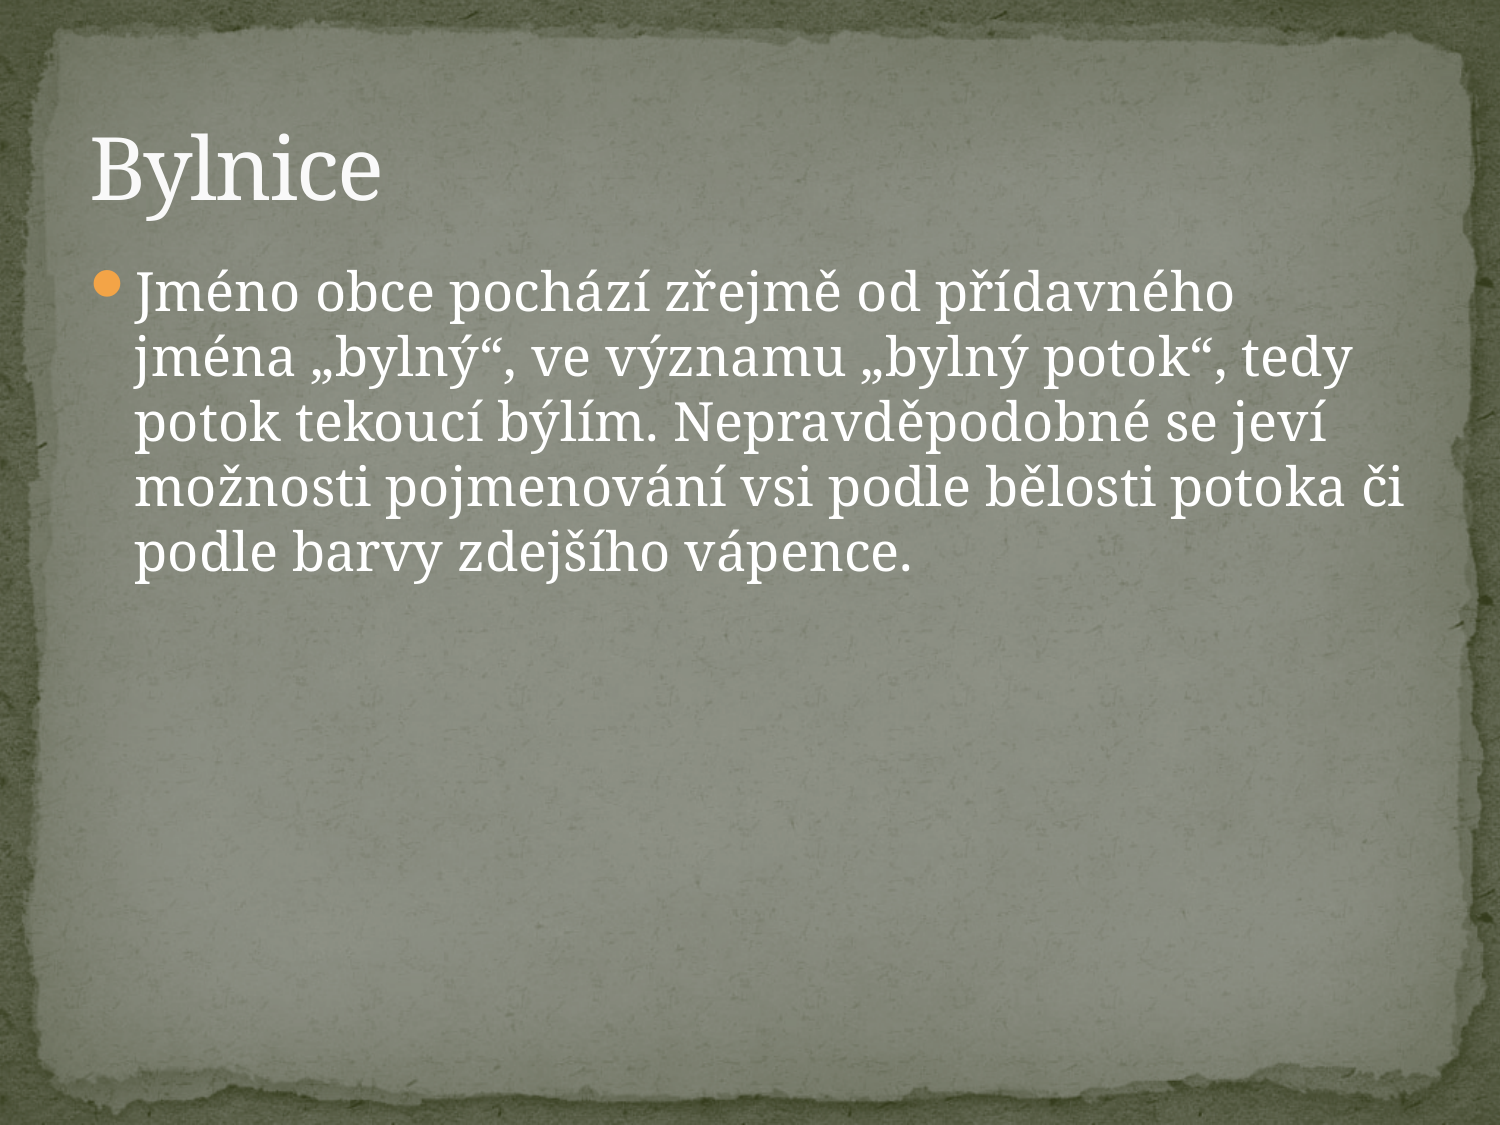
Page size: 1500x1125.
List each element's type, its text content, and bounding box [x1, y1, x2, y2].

list Jméno obce pochází zřejmě od přídavného jména „bylný“, ve významu „bylný potok“, tedy potok tekoucí býlím. Nepravděpodobné se jeví možnosti pojmenování vsi podle bělosti potoka či podle barvy zdejšího vápence. [75, 249, 1425, 1000]
title Bylnice [74, 24, 1425, 225]
